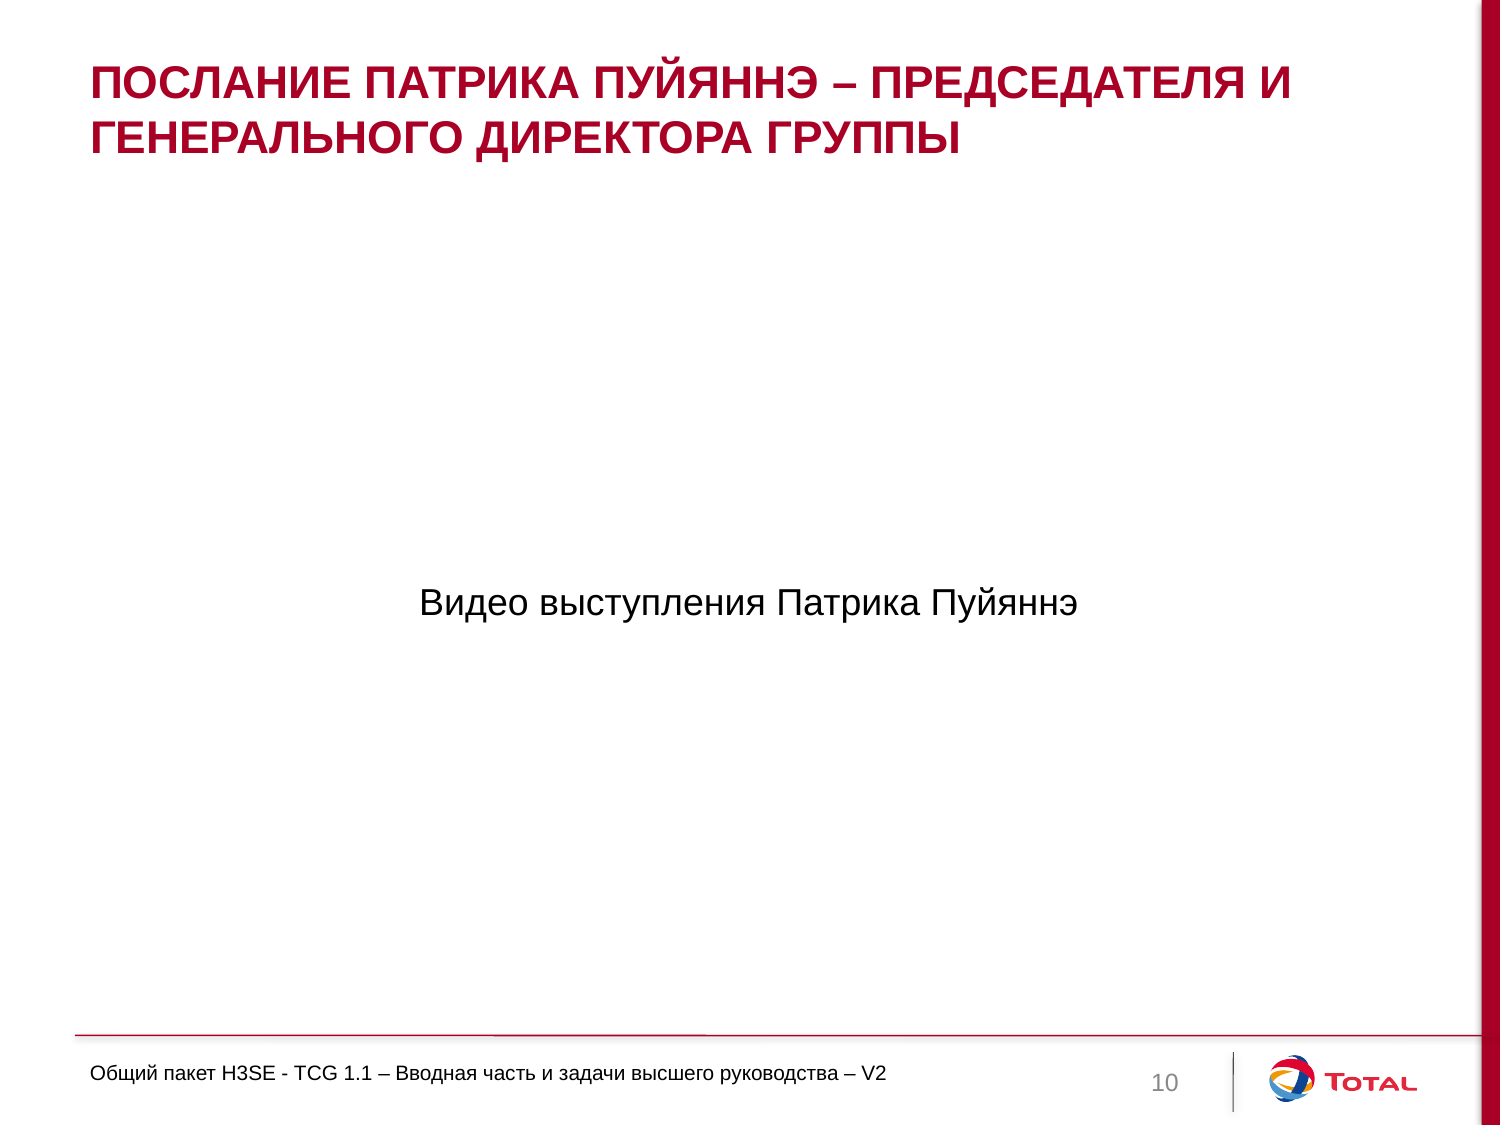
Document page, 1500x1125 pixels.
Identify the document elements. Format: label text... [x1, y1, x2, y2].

slide_number 10 [1074, 1051, 1194, 1112]
picture [1260, 1045, 1426, 1112]
title Послание Патрика Пуйяннэ – Председателя и генерального директора Группы [75, 45, 1424, 150]
text_box Видео выступления Патрика Пуйяннэ [404, 570, 1094, 630]
text_box Общий пакет H3SE - TCG 1.1 – Вводная часть и задачи высшего руководства – V2 [74, 1051, 988, 1112]
